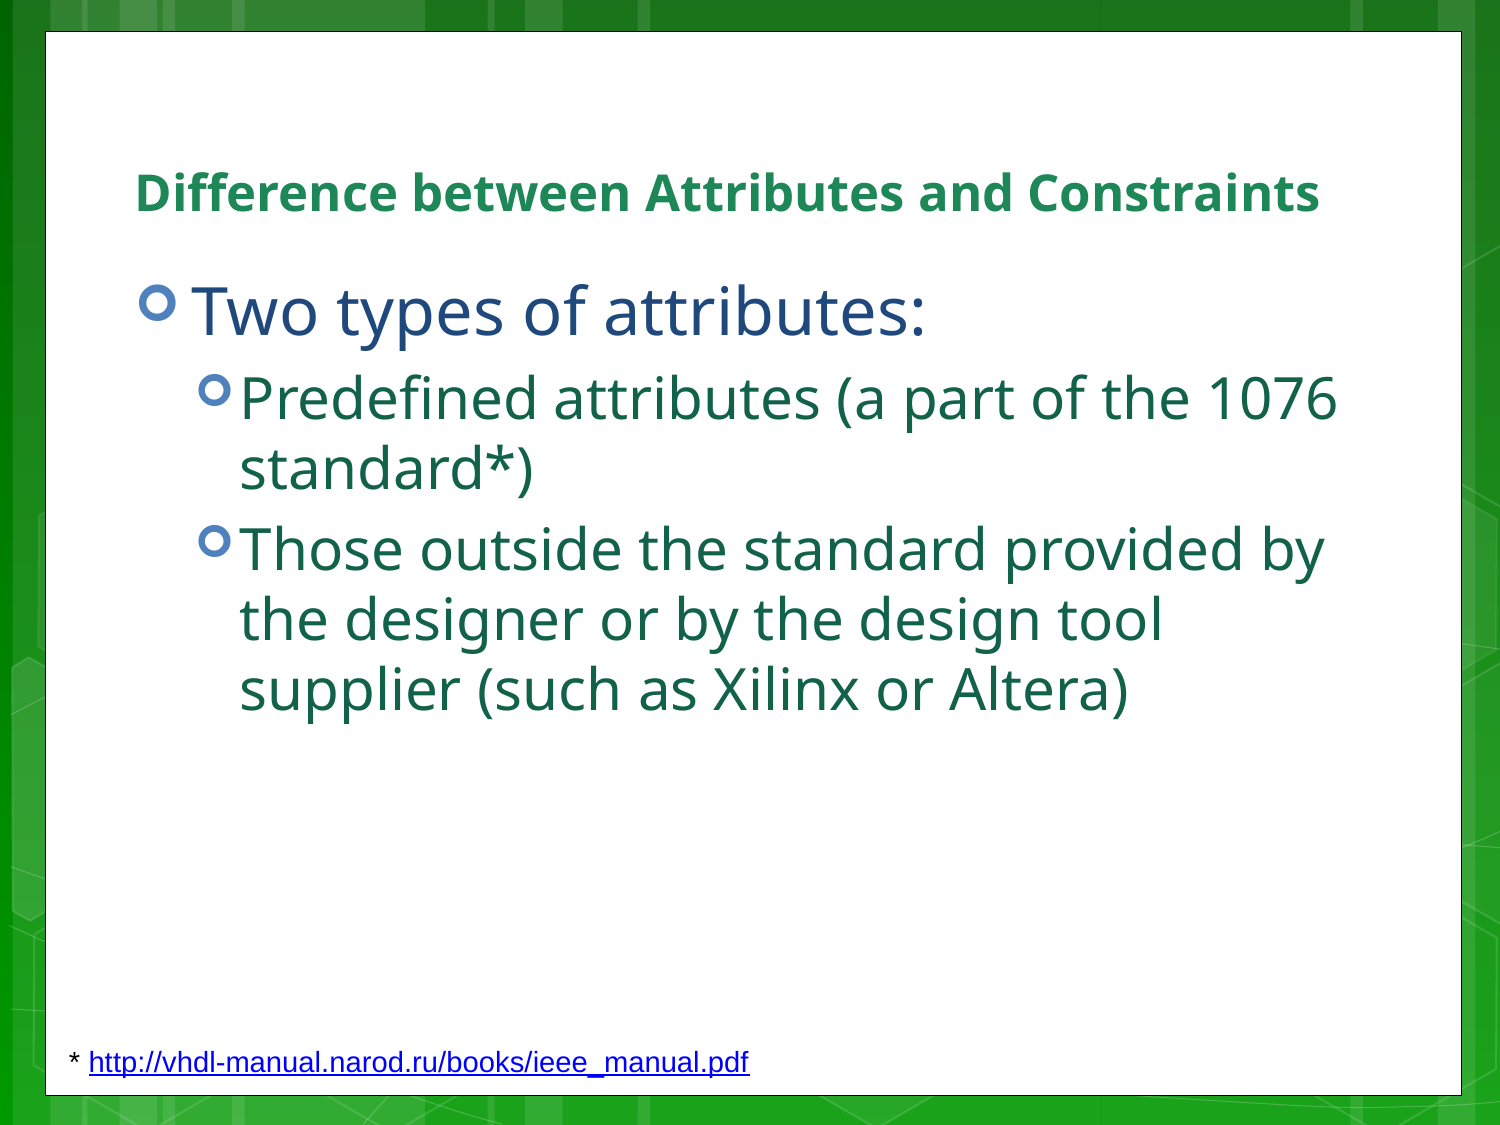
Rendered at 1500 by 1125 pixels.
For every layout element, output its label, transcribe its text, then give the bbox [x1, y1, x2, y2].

title Difference between Attributes and Constraints [119, 115, 1383, 229]
list Two types of attributes: Predefined attributes (a part of the 1076 standard*) Those outside the standard provided by the designer or by the design tool supplier (such as Xilinx or Altera) [119, 261, 1383, 1004]
text_box * http://vhdl-manual.narod.ru/books/ieee_manual.pdf [54, 1036, 1398, 1086]
